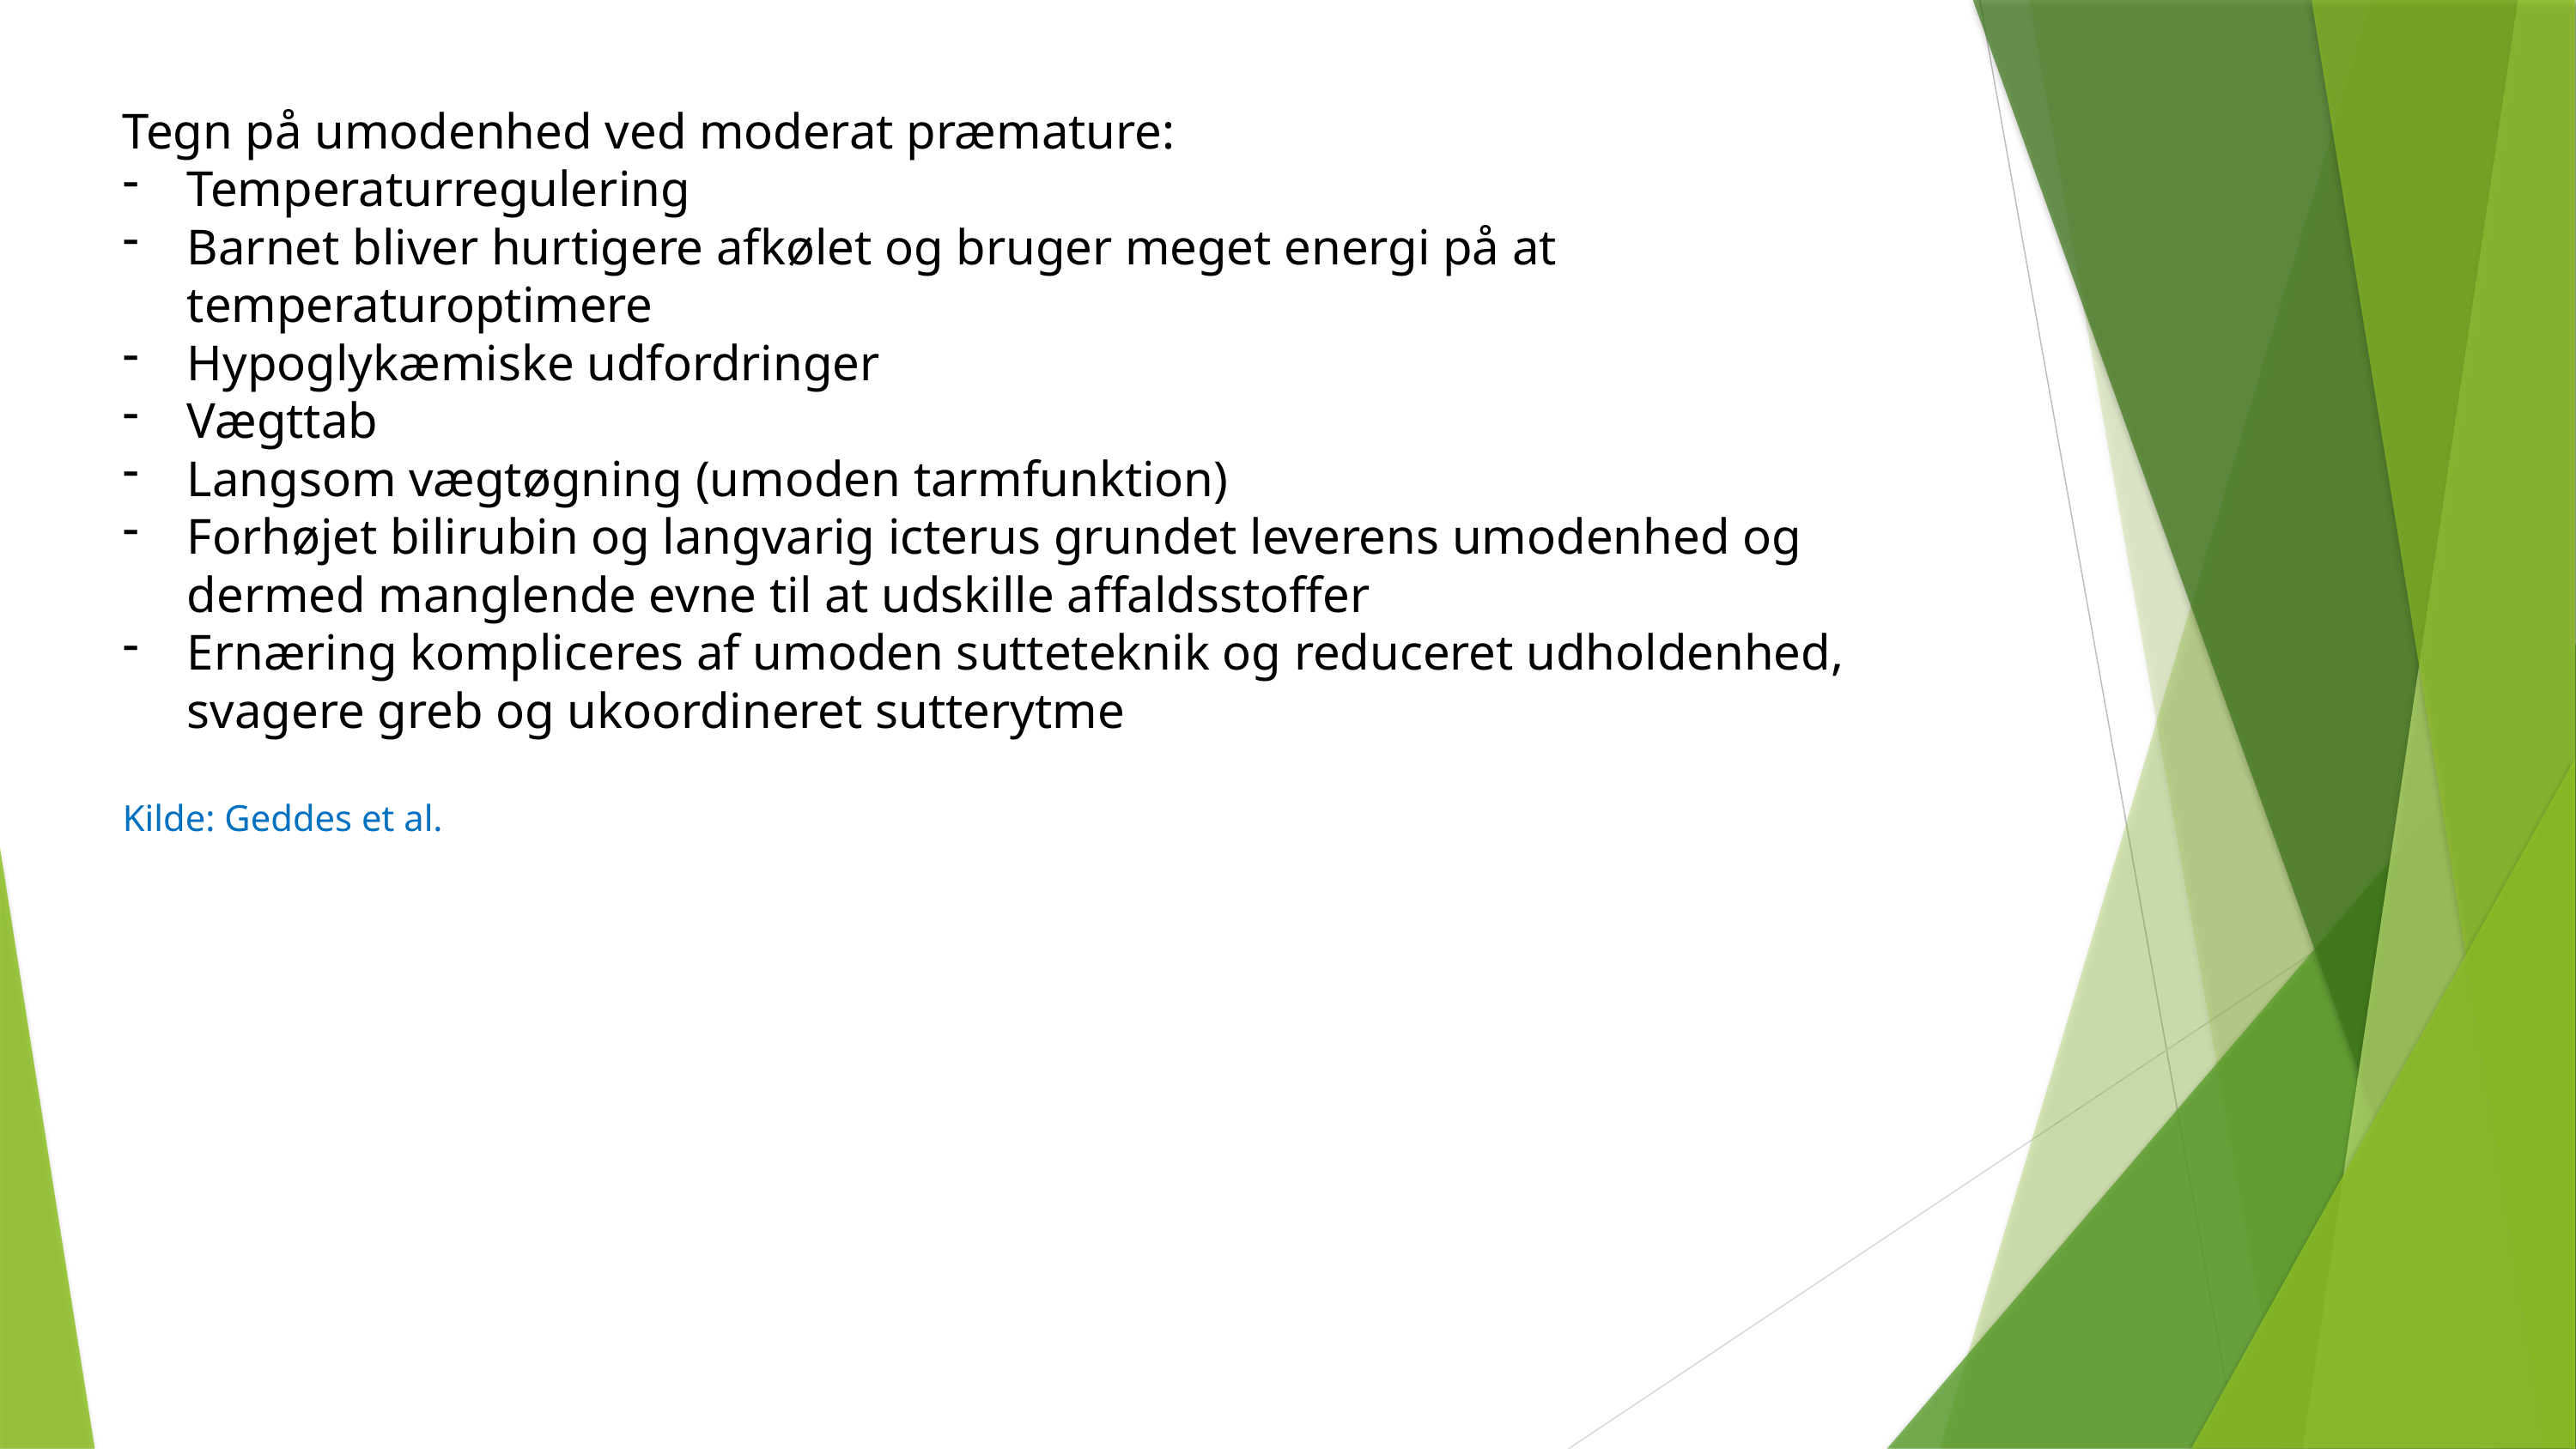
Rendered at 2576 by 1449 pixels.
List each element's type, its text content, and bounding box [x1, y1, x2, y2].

text_box Tegn på umodenhed ved moderat præmature: Temperaturregulering Barnet bliver hurtigere afkølet og bruger meget energi på at temperaturoptimere Hypoglykæmiske udfordringer Vægttab Langsom vægtøgning (umoden tarmfunktion) Forhøjet bilirubin og langvarig icterus grundet leverens umodenhed og dermed manglende evne til at udskille affaldsstoffer Ernæring kompliceres af umoden sutteteknik og reduceret udholdenhed, svagere greb og ukoordineret sutterytme Kilde: Geddes et al. [110, 94, 1865, 846]
